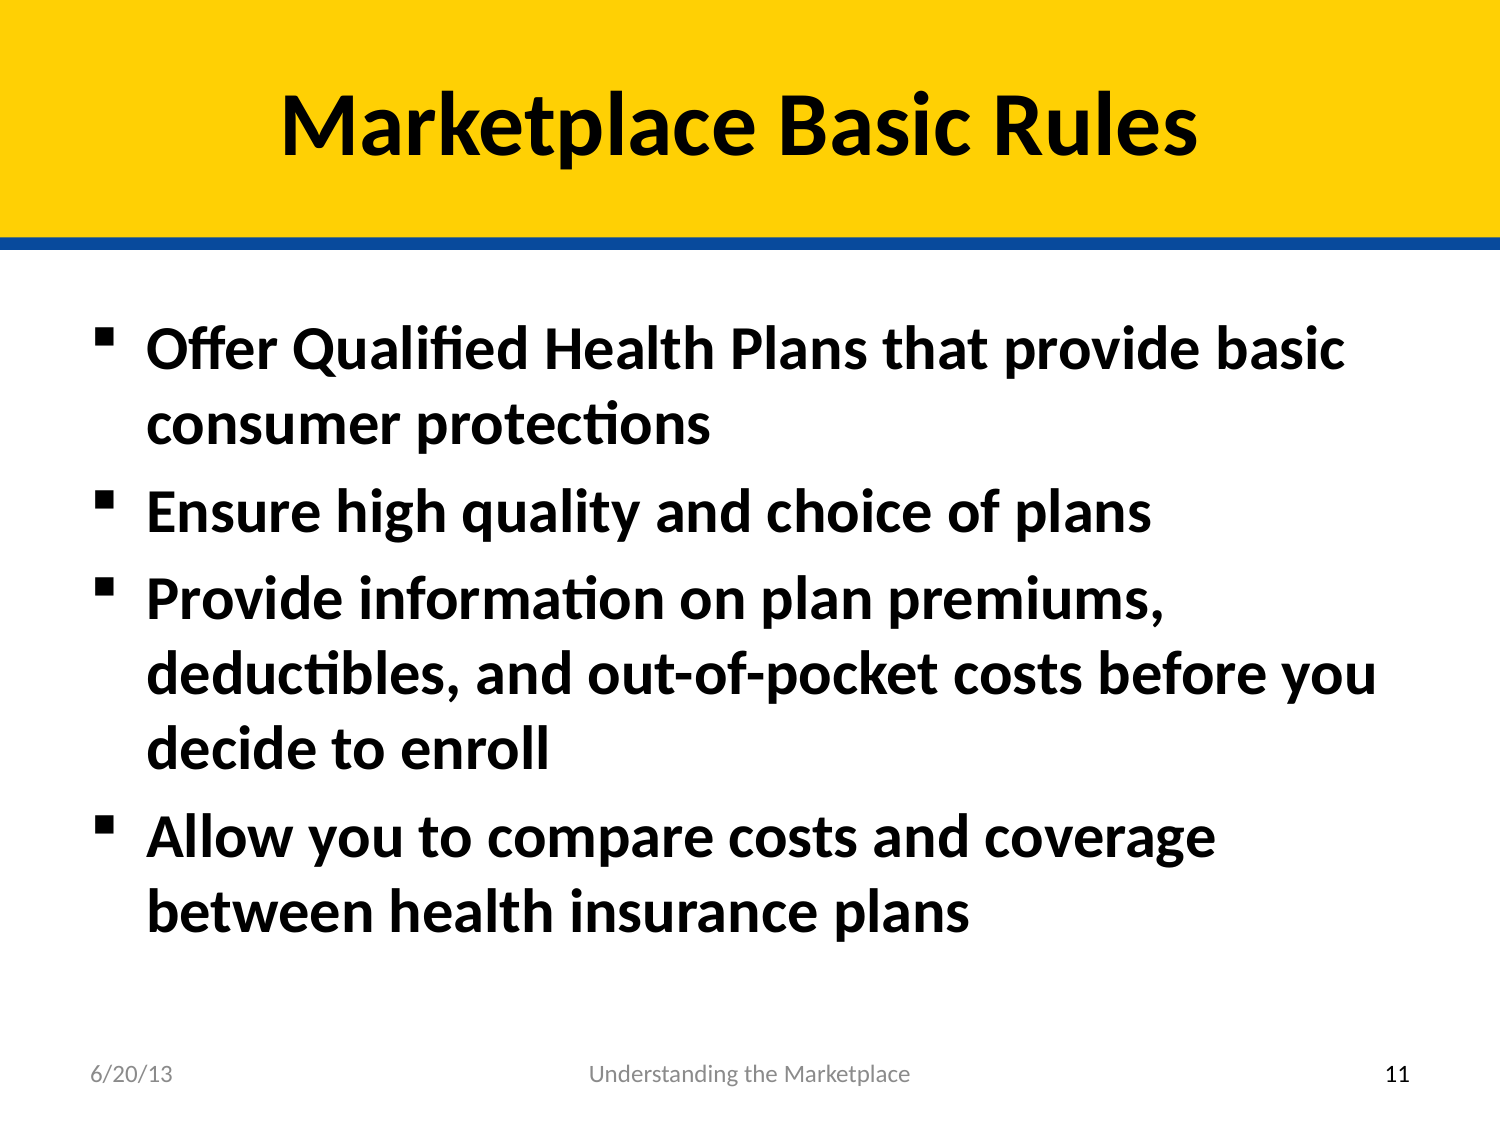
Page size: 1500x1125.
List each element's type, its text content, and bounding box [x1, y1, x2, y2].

picture [0, 251, 1500, 1125]
list Offer Qualified Health Plans that provide basic consumer protections Ensure high quality and choice of plans Provide information on plan premiums, deductibles, and out-of-pocket costs before you decide to enroll Allow you to compare costs and coverage between health insurance plans [74, 299, 1426, 1006]
title Marketplace Basic Rules [0, 0, 1500, 238]
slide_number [75, 1042, 425, 1103]
footer Understanding the Marketplace [512, 1042, 988, 1103]
slide_number 11 [1074, 1042, 1425, 1103]
